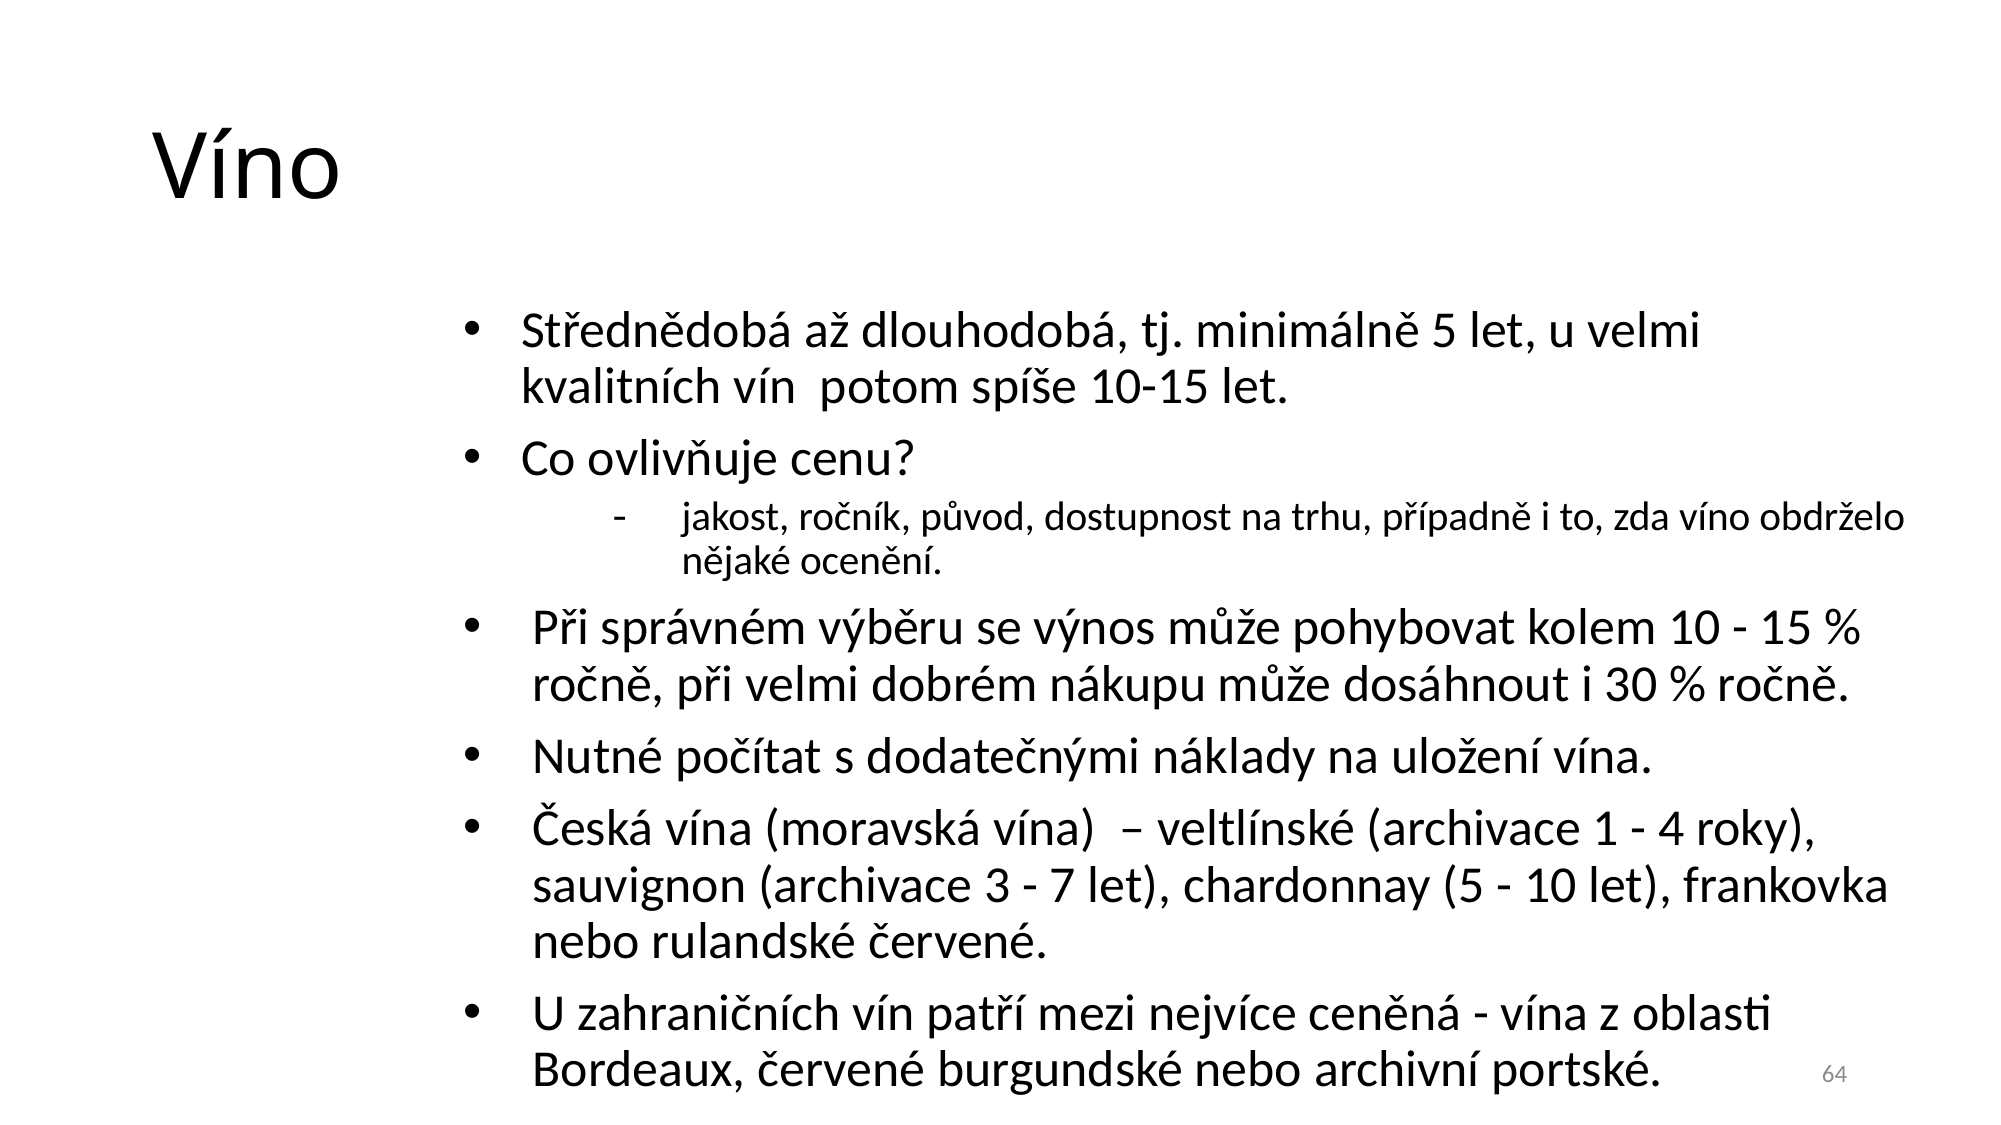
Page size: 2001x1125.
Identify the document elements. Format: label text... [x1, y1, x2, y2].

title Víno [137, 59, 1863, 278]
slide_number 64 [1412, 1042, 1863, 1103]
list Střednědobá až dlouhodobá, tj. minimálně 5 let, u velmi kvalitních vín potom spíše 10-15 let. Co ovlivňuje cenu? jakost, ročník, původ, dostupnost na trhu, případně i to, zda víno obdrželo nějaké ocenění. Při správném výběru se výnos může pohybovat kolem 10 - 15 % ročně, při velmi dobrém nákupu může dosáhnout i 30 % ročně. Nutné počítat s dodatečnými náklady na uložení vína. Česká vína (moravská vína) – veltlínské (archivace 1 - 4 roky), sauvignon (archivace 3 - 7 let), chardonnay (5 - 10 let), frankovka nebo rulandské červené. U zahraničních vín patří mezi nejvíce ceněná - vína z oblasti Bordeaux, červené burgundské nebo archivní portské. [448, 294, 1930, 1125]
